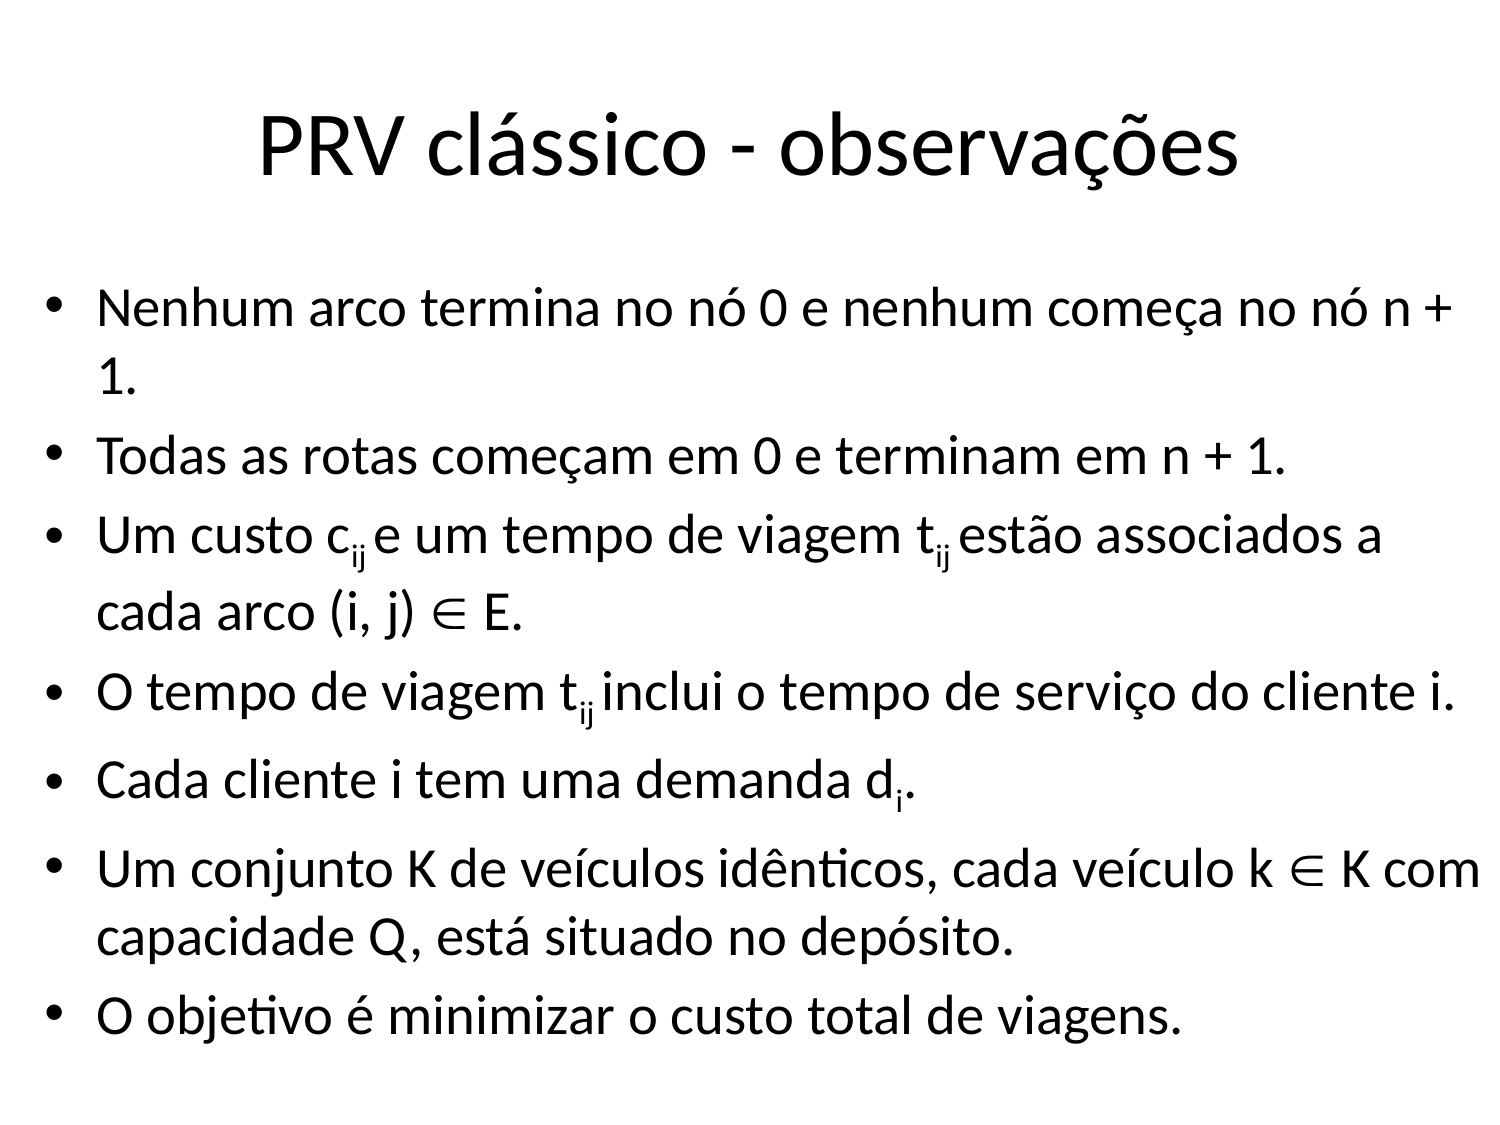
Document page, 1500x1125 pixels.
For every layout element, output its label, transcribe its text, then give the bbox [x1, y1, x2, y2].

list Nenhum arco termina no nó 0 e nenhum começa no nó n + 1. Todas as rotas começam em 0 e terminam em n + 1. Um custo cij e um tempo de viagem tij estão associados a cada arco (i, j)  E. O tempo de viagem tij inclui o tempo de serviço do cliente i. Cada cliente i tem uma demanda di. Um conjunto K de veículos idênticos, cada veículo k  K com capacidade Q, está situado no depósito. O objetivo é minimizar o custo total de viagens. [29, 262, 1500, 1071]
title PRV clássico - observações [75, 45, 1425, 233]
